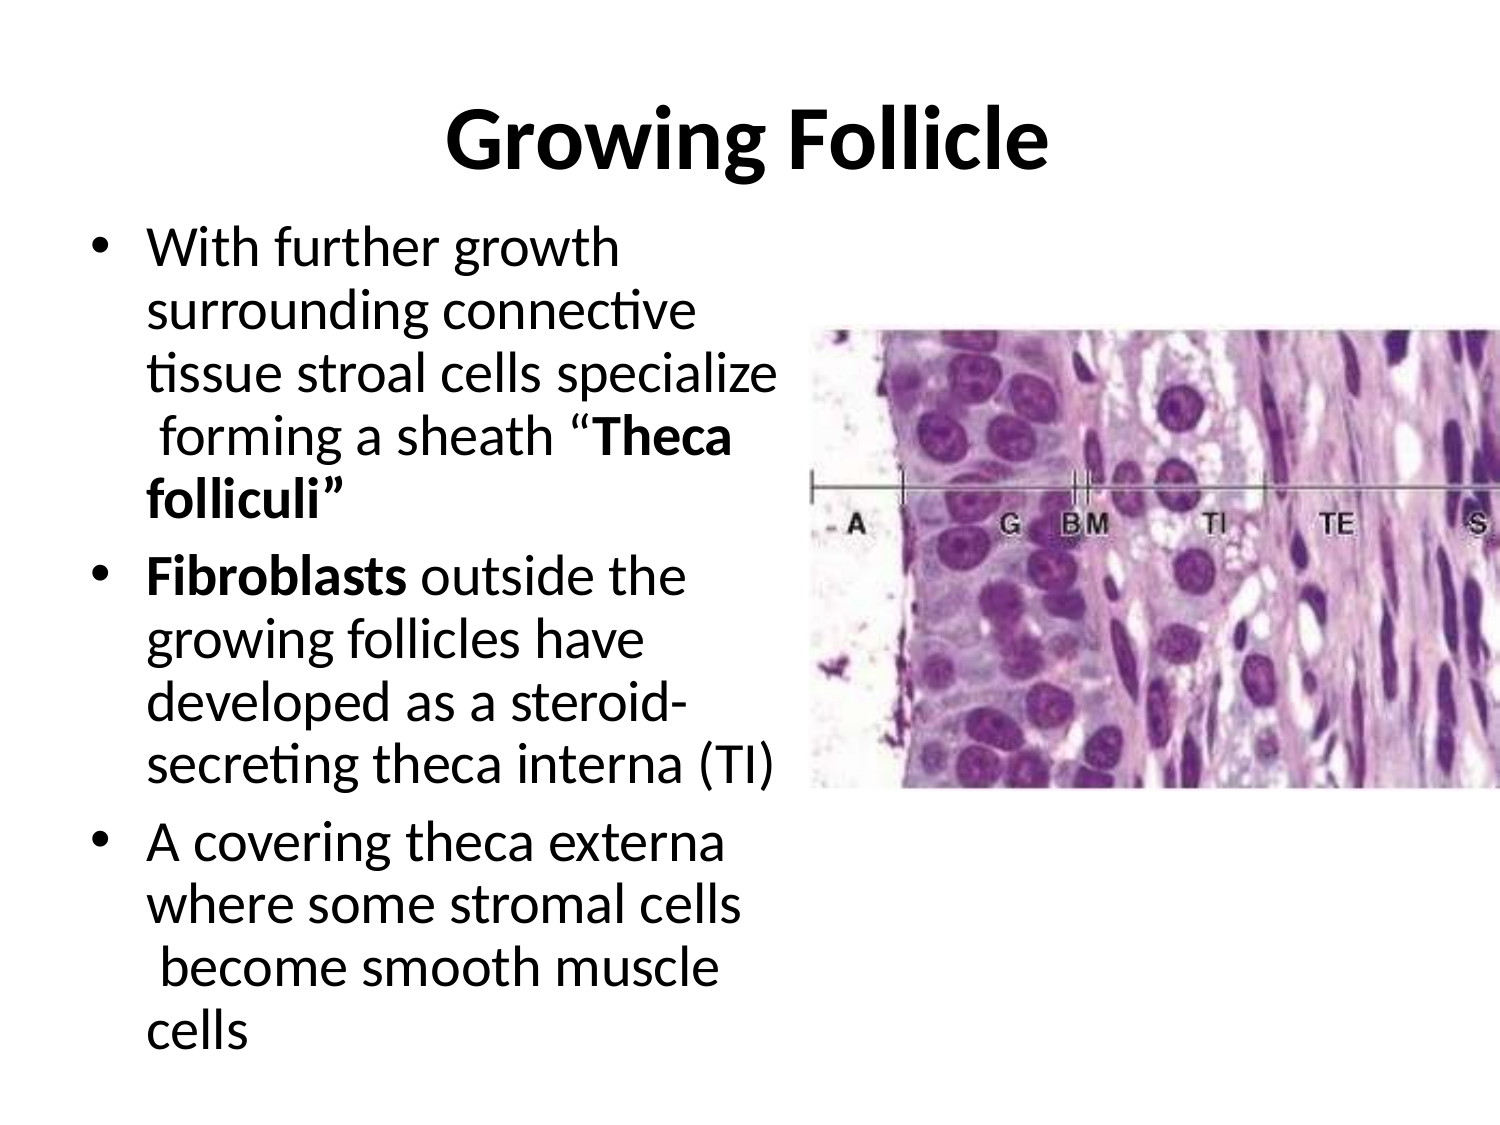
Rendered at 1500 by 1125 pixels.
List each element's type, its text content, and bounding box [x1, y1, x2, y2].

text_box With further growth surrounding connective tissue stroal cells specialize forming a sheath “Theca folliculi” Fibroblasts outside the growing follicles have developed as a steroid- secreting theca interna (TI) A covering theca externa where some stromal cells become smooth muscle cells [87, 207, 788, 1063]
title Growing Follicle [443, 75, 1057, 266]
text_box [808, 324, 1500, 791]
